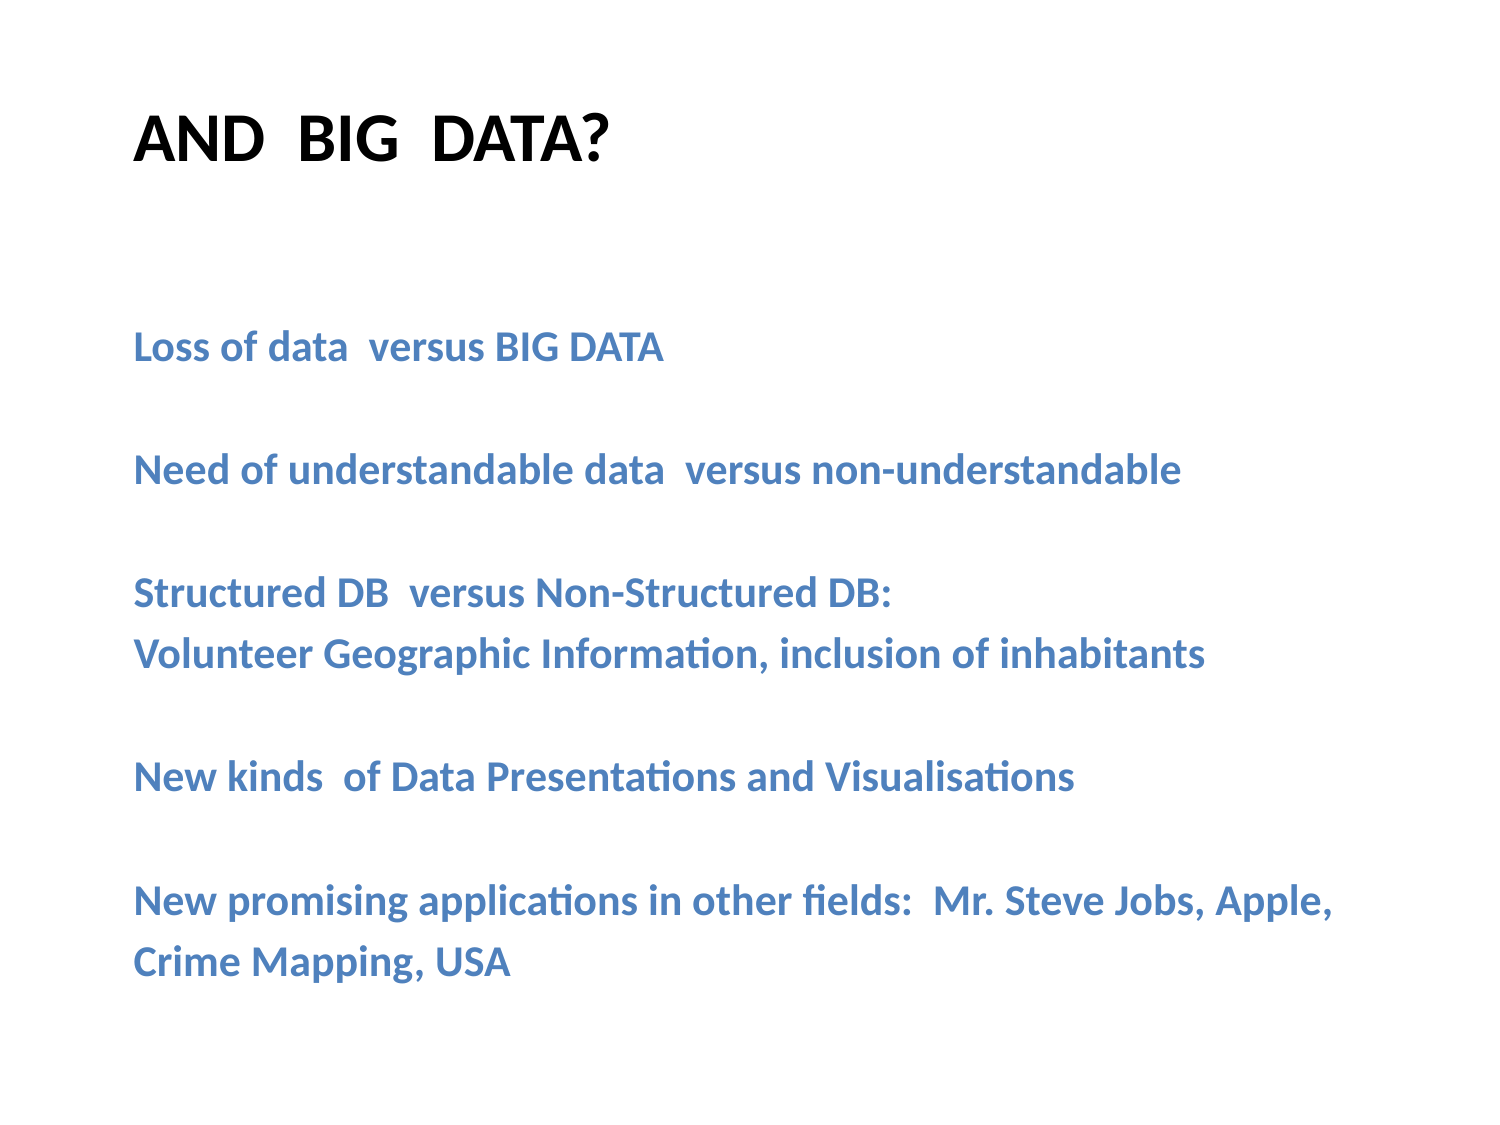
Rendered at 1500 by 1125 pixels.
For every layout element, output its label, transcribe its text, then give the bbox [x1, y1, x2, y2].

title And BIG DATA? [118, 0, 1394, 185]
list Loss of data versus BIG DATA Need of understandable data versus non-understandable Structured DB versus Non-Structured DB: Volunteer Geographic Information, inclusion of inhabitants New kinds of Data Presentations and Visualisations New promising applications in other fields: Mr. Steve Jobs, Apple, Crime Mapping, USA [118, 196, 1394, 1083]
